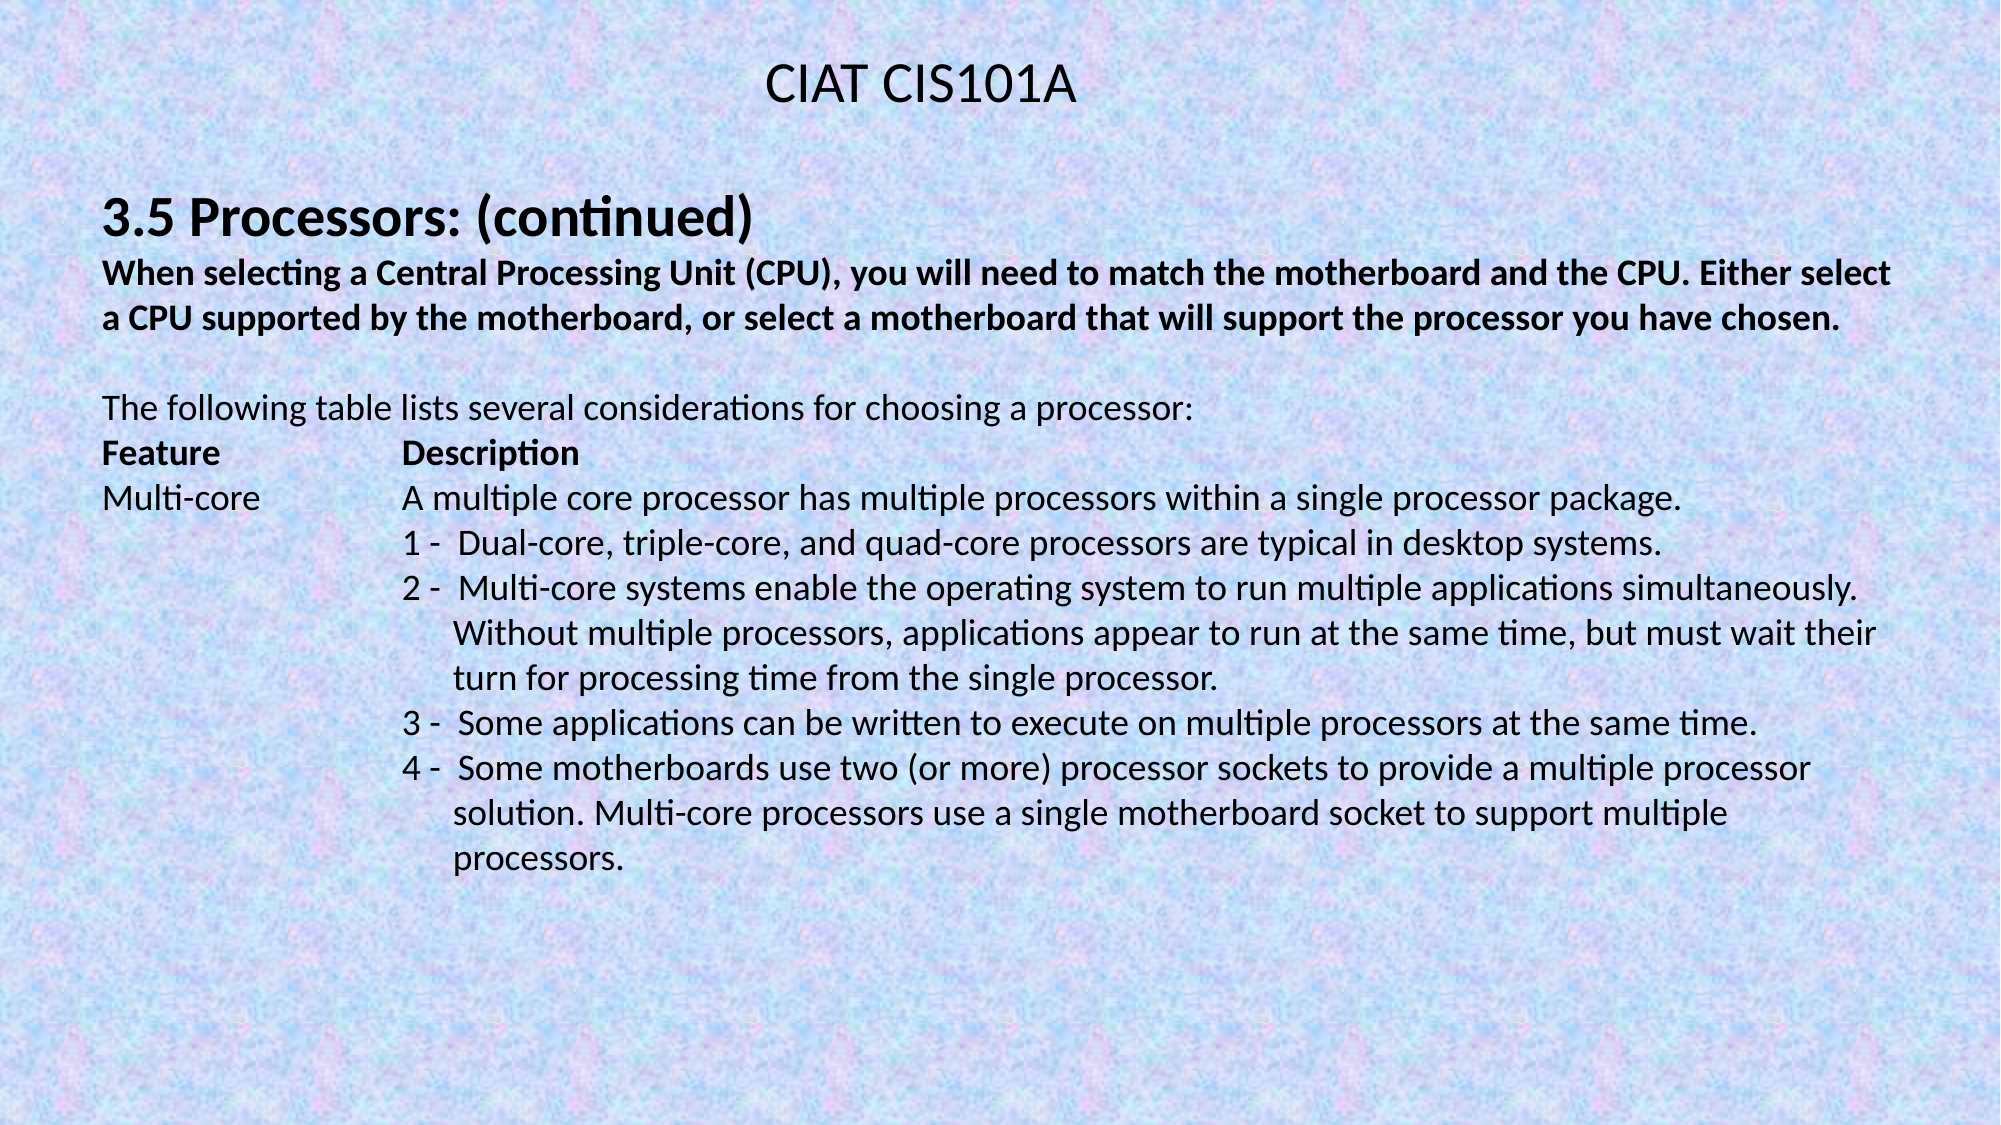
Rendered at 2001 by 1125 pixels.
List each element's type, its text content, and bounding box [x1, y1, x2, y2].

text_box CIAT CIS101A [750, 37, 1092, 122]
text_box 3.5 Processors: (continued) When selecting a Central Processing Unit (CPU), you will need to match the motherboard and the CPU. Either select a CPU supported by the motherboard, or select a motherboard that will support the processor you have chosen. The following table lists several considerations for choosing a processor: Feature Description Multi-core A multiple core processor has multiple processors within a single processor package. 1 - Dual-core, triple-core, and quad-core processors are typical in desktop systems. 2 - Multi-core systems enable the operating system to run multiple applications simultaneously. Without multiple processors, applications appear to run at the same time, but must wait their turn for processing time from the single processor. 3 - Some applications can be written to execute on multiple processors at the same time. 4 - Some motherboards use two (or more) processor sockets to provide a multiple processor solution. Multi-core processors use a single motherboard socket to support multiple processors. [87, 170, 1912, 886]
picture [0, 0, 2001, 1125]
